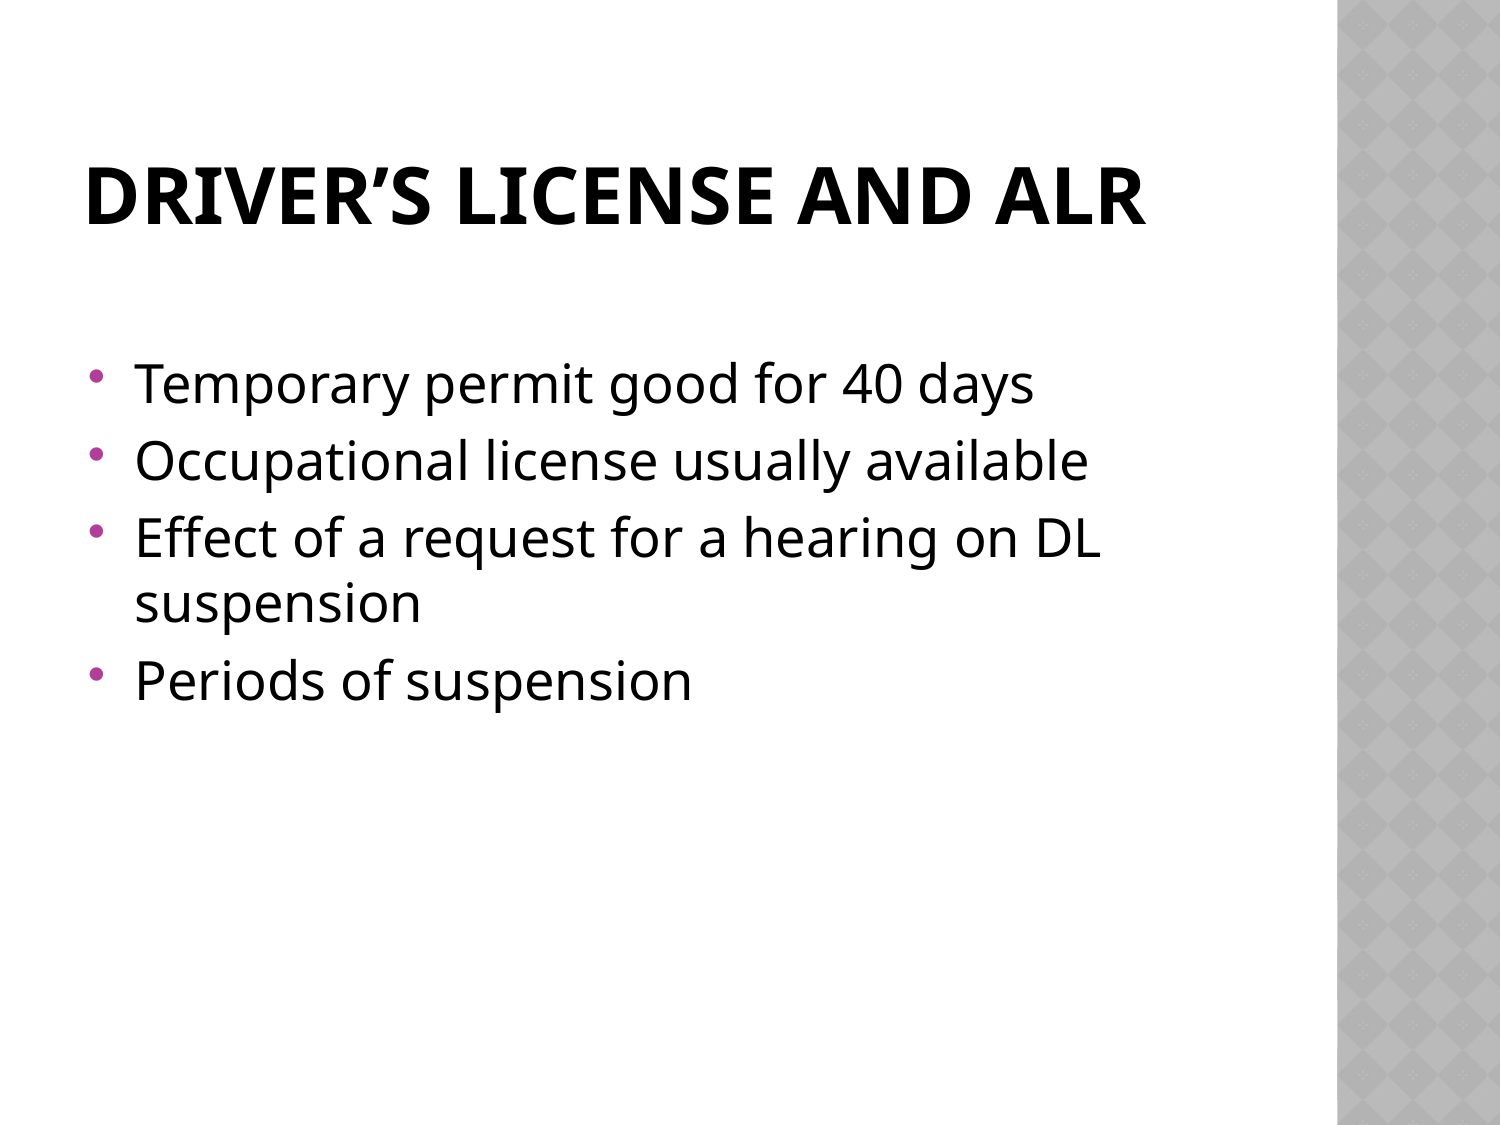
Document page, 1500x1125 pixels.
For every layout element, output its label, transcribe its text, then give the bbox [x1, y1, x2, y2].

list Temporary permit good for 40 days Occupational license usually available Effect of a request for a hearing on DL suspension Periods of suspension [75, 264, 1263, 1059]
title Driver’s license and ALR [75, 52, 1263, 240]
